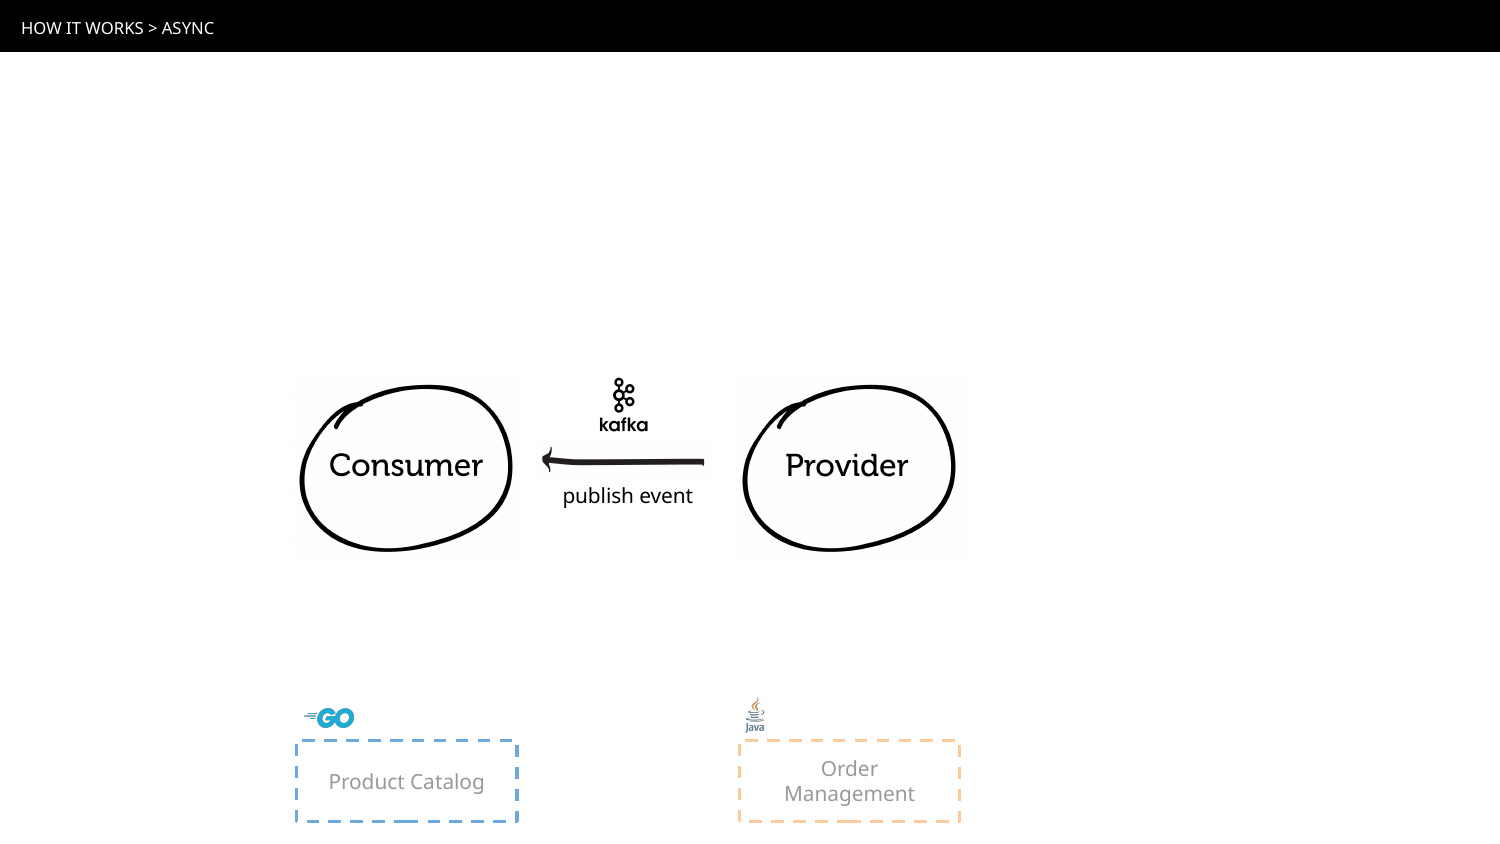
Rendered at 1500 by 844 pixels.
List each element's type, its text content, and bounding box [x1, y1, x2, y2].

text_box [0, 0, 1500, 52]
text_box HOW IT WORKS > ASYNC [5, 5, 1331, 47]
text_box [738, 697, 961, 822]
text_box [296, 708, 518, 822]
picture [536, 372, 711, 483]
text_box publish event [547, 467, 722, 512]
picture [291, 373, 523, 563]
picture [734, 373, 965, 563]
